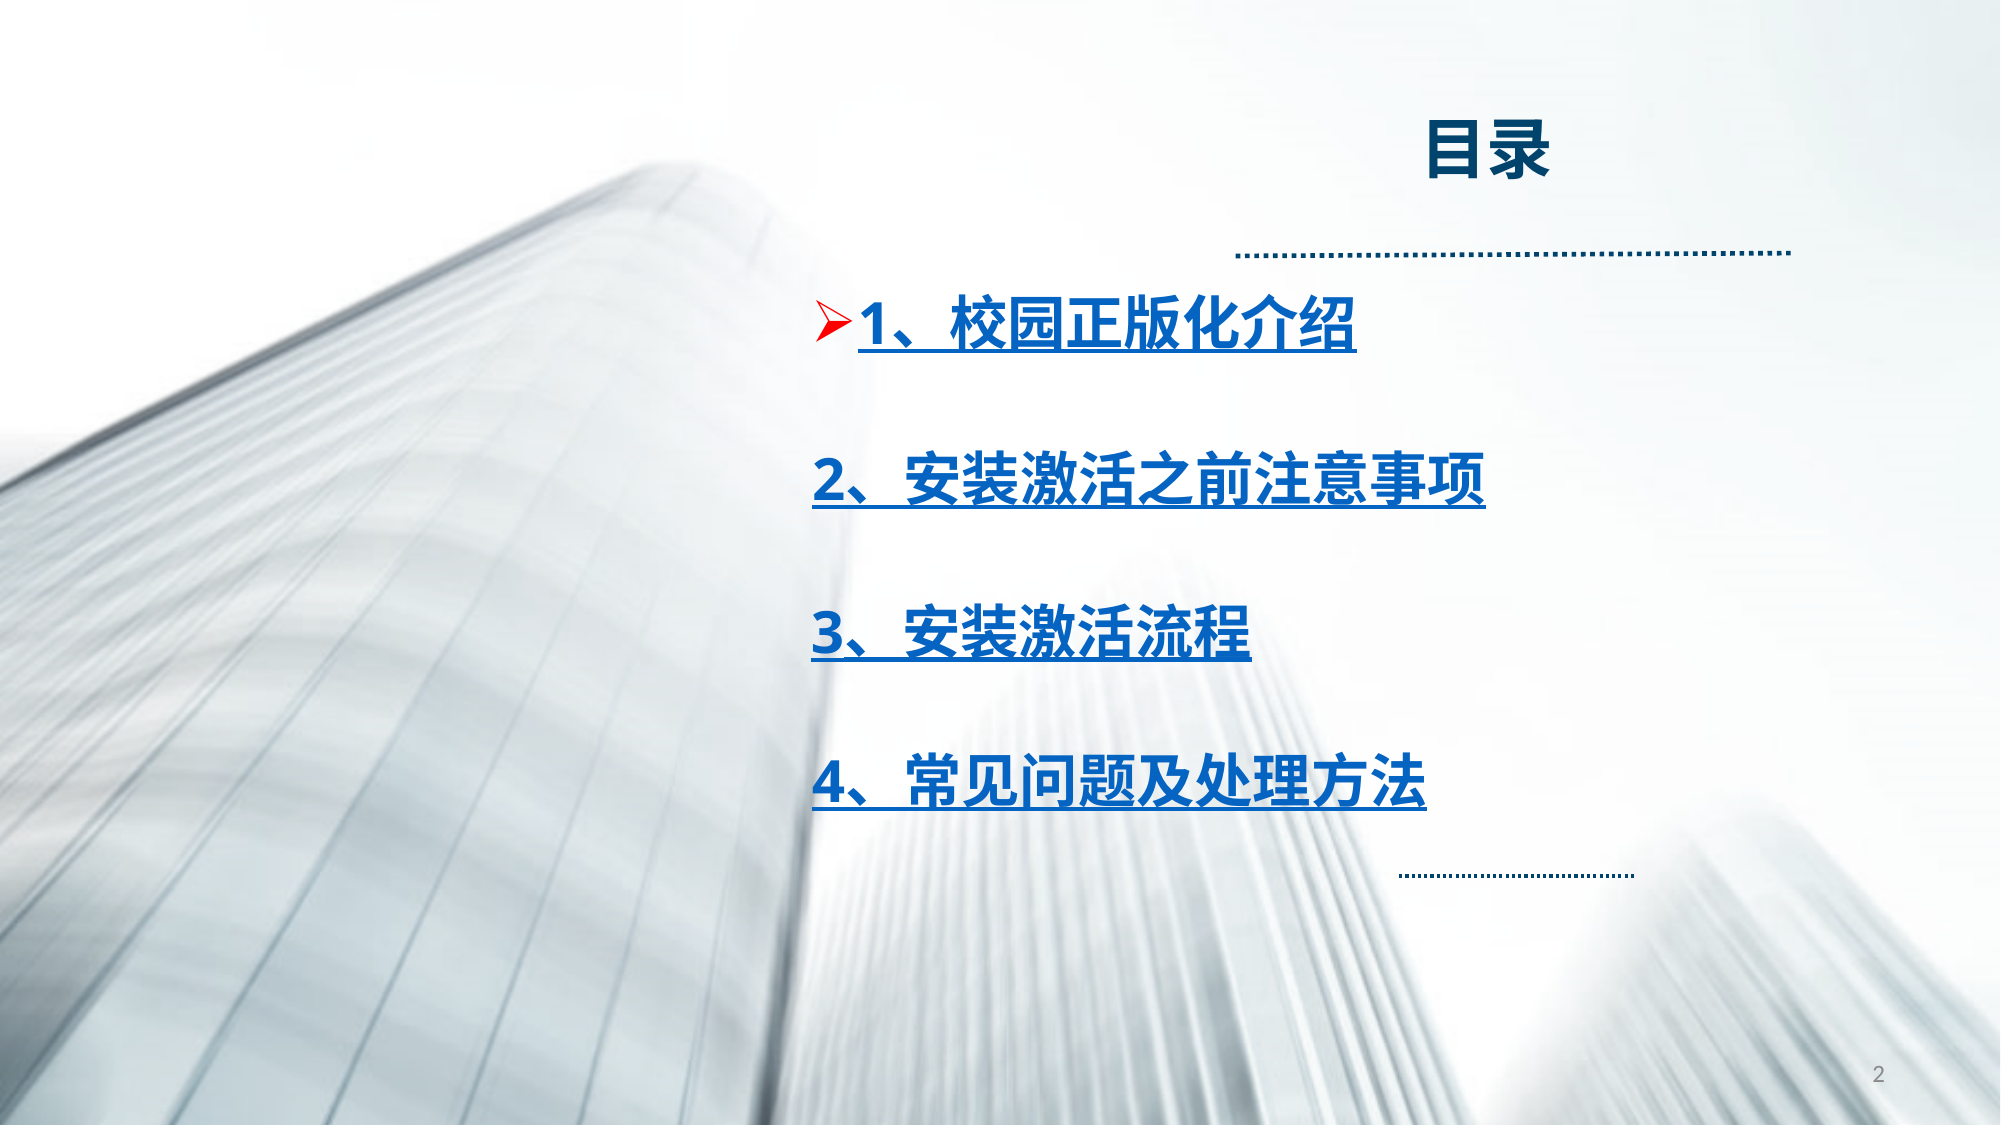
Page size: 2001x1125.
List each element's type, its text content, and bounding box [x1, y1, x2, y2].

text_box 3、安装激活流程 [796, 587, 1267, 687]
text_box 4、常见问题及处理方法 [797, 736, 1443, 836]
slide_number 2 [1433, 1042, 1900, 1103]
text_box 1、校园正版化介绍 [796, 278, 1372, 378]
text_box 2、安装激活之前注意事项 [797, 434, 1502, 534]
picture [0, 0, 2001, 1125]
